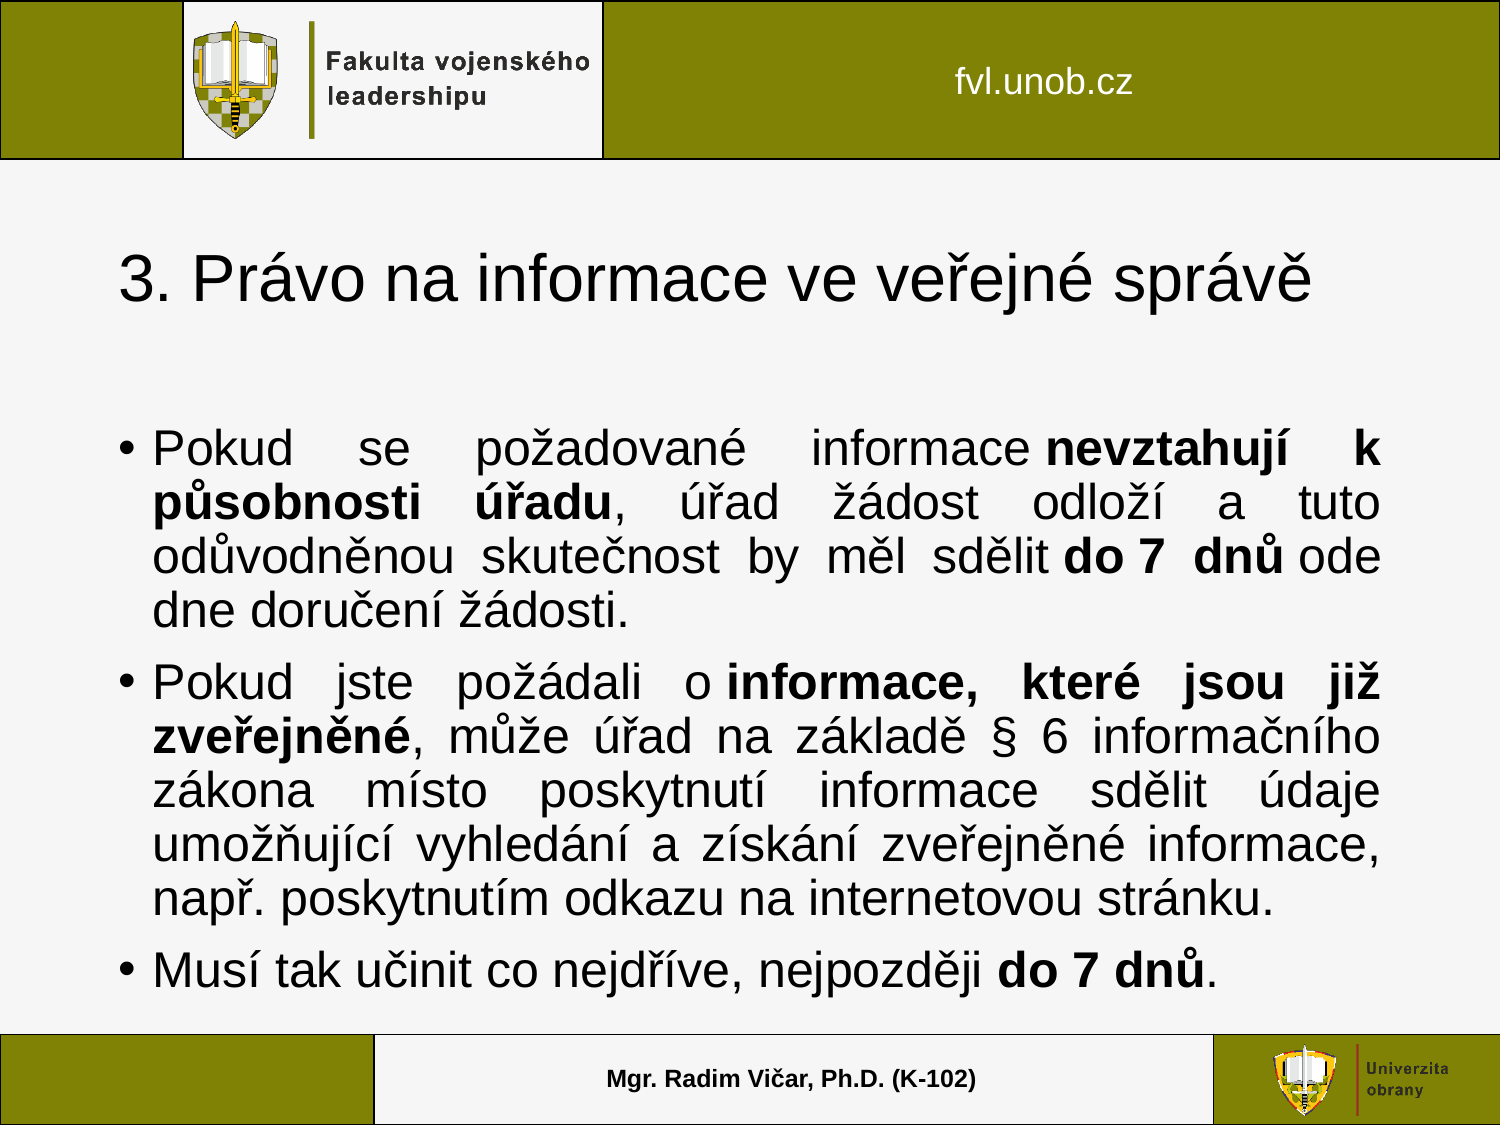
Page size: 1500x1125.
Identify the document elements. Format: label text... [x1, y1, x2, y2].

picture [1273, 1044, 1448, 1116]
title 3. Právo na informace ve veřejné správě [103, 171, 1397, 389]
picture [193, 21, 589, 139]
text_box Mgr. Radim Vičar, Ph.D. (K-102) [376, 1048, 1207, 1110]
list Pokud se požadované informace nevztahují k působnosti úřadu, úřad žádost odloží a tuto odůvodněnou skutečnost by měl sdělit do 7 dnů ode dne doručení žádosti. Pokud jste požádali o informace, které jsou již zveřejněné, může úřad na základě § 6 informačního zákona místo poskytnutí informace sdělit údaje umožňující vyhledání a získání zveřejněné informace, např. poskytnutím odkazu na internetovou stránku. Musí tak učinit co nejdříve, nejpozději do 7 dnů. [103, 415, 1397, 1014]
